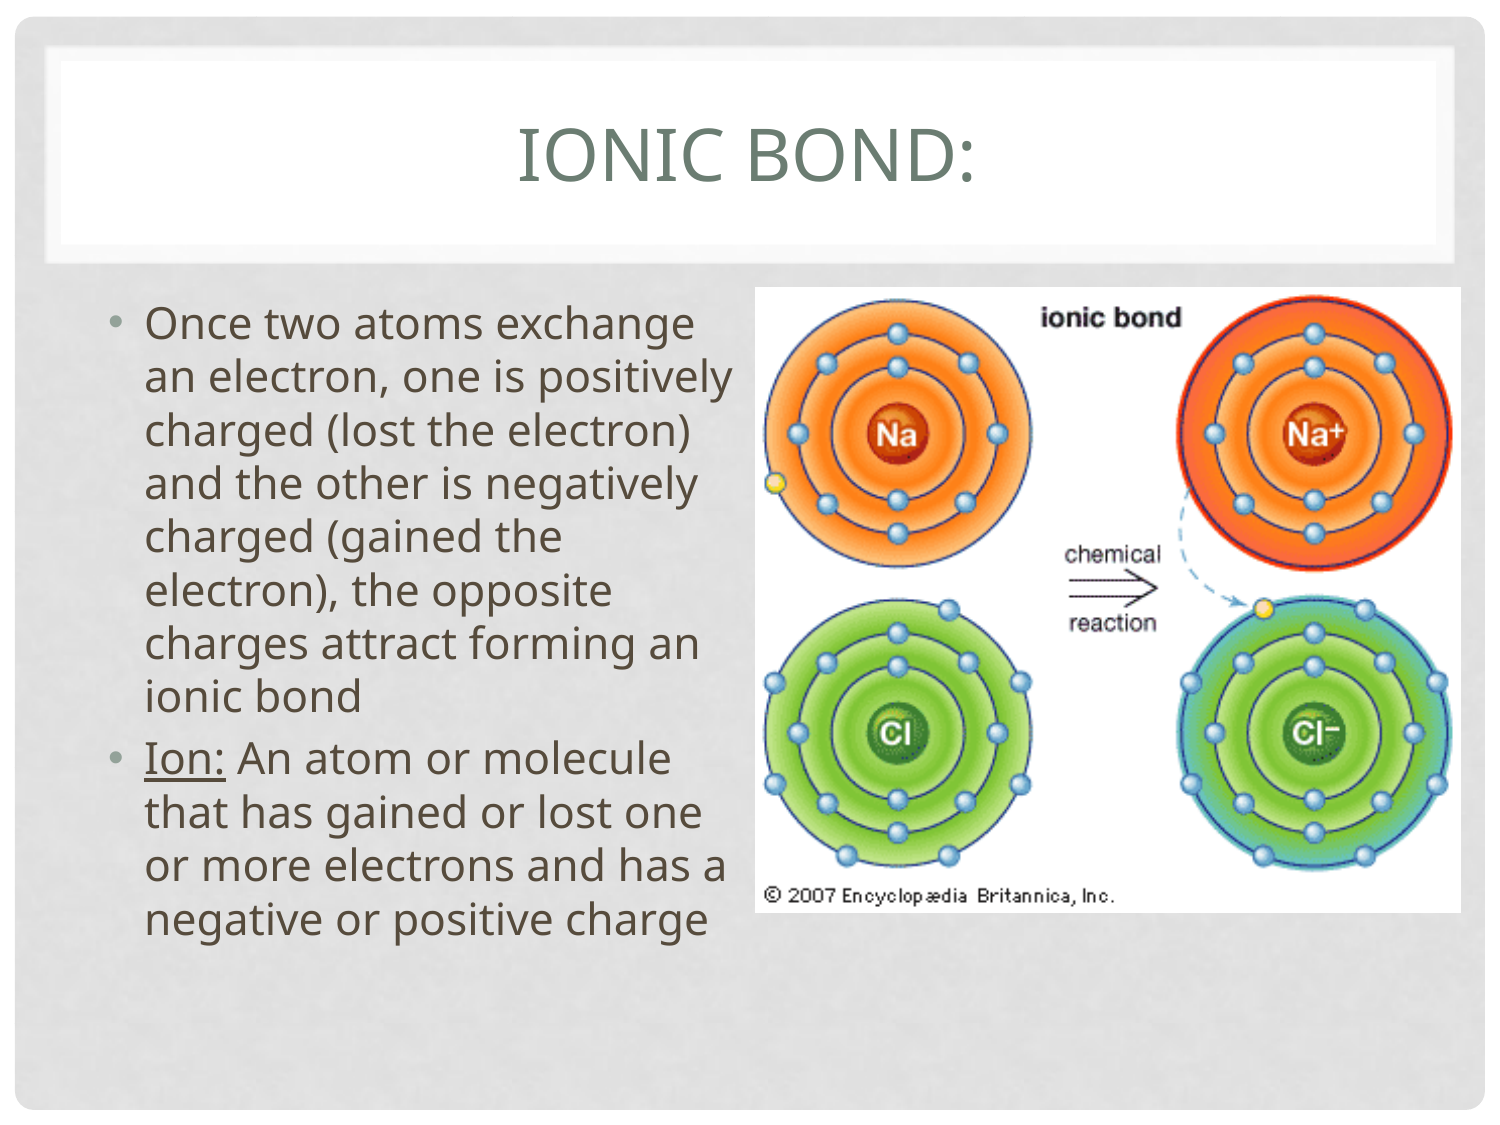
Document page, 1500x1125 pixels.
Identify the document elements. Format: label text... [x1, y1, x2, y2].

title Ionic Bond: [69, 66, 1425, 238]
picture [755, 287, 1462, 913]
list Once two atoms exchange an electron, one is positively charged (lost the electron) and the other is negatively charged (gained the electron), the opposite charges attract forming an ionic bond Ion: An atom or molecule that has gained or lost one or more electrons and has a negative or positive charge [75, 287, 750, 1005]
